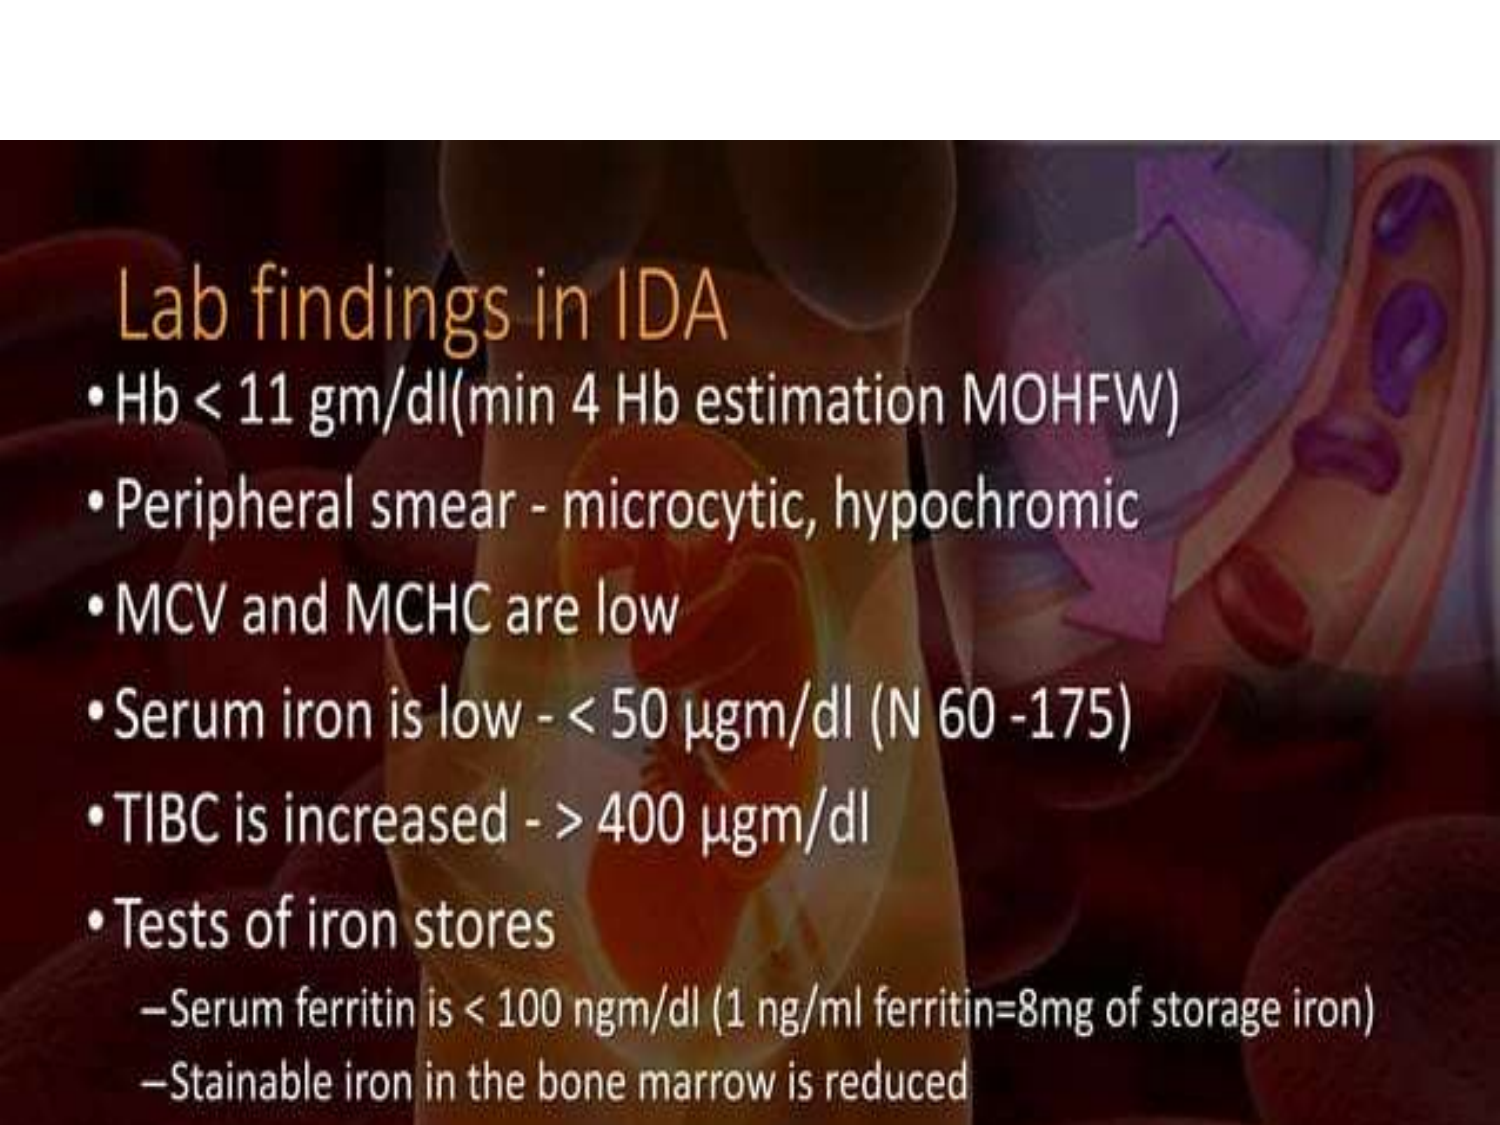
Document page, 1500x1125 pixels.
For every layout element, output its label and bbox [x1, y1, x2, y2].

picture [0, 139, 1500, 1125]
